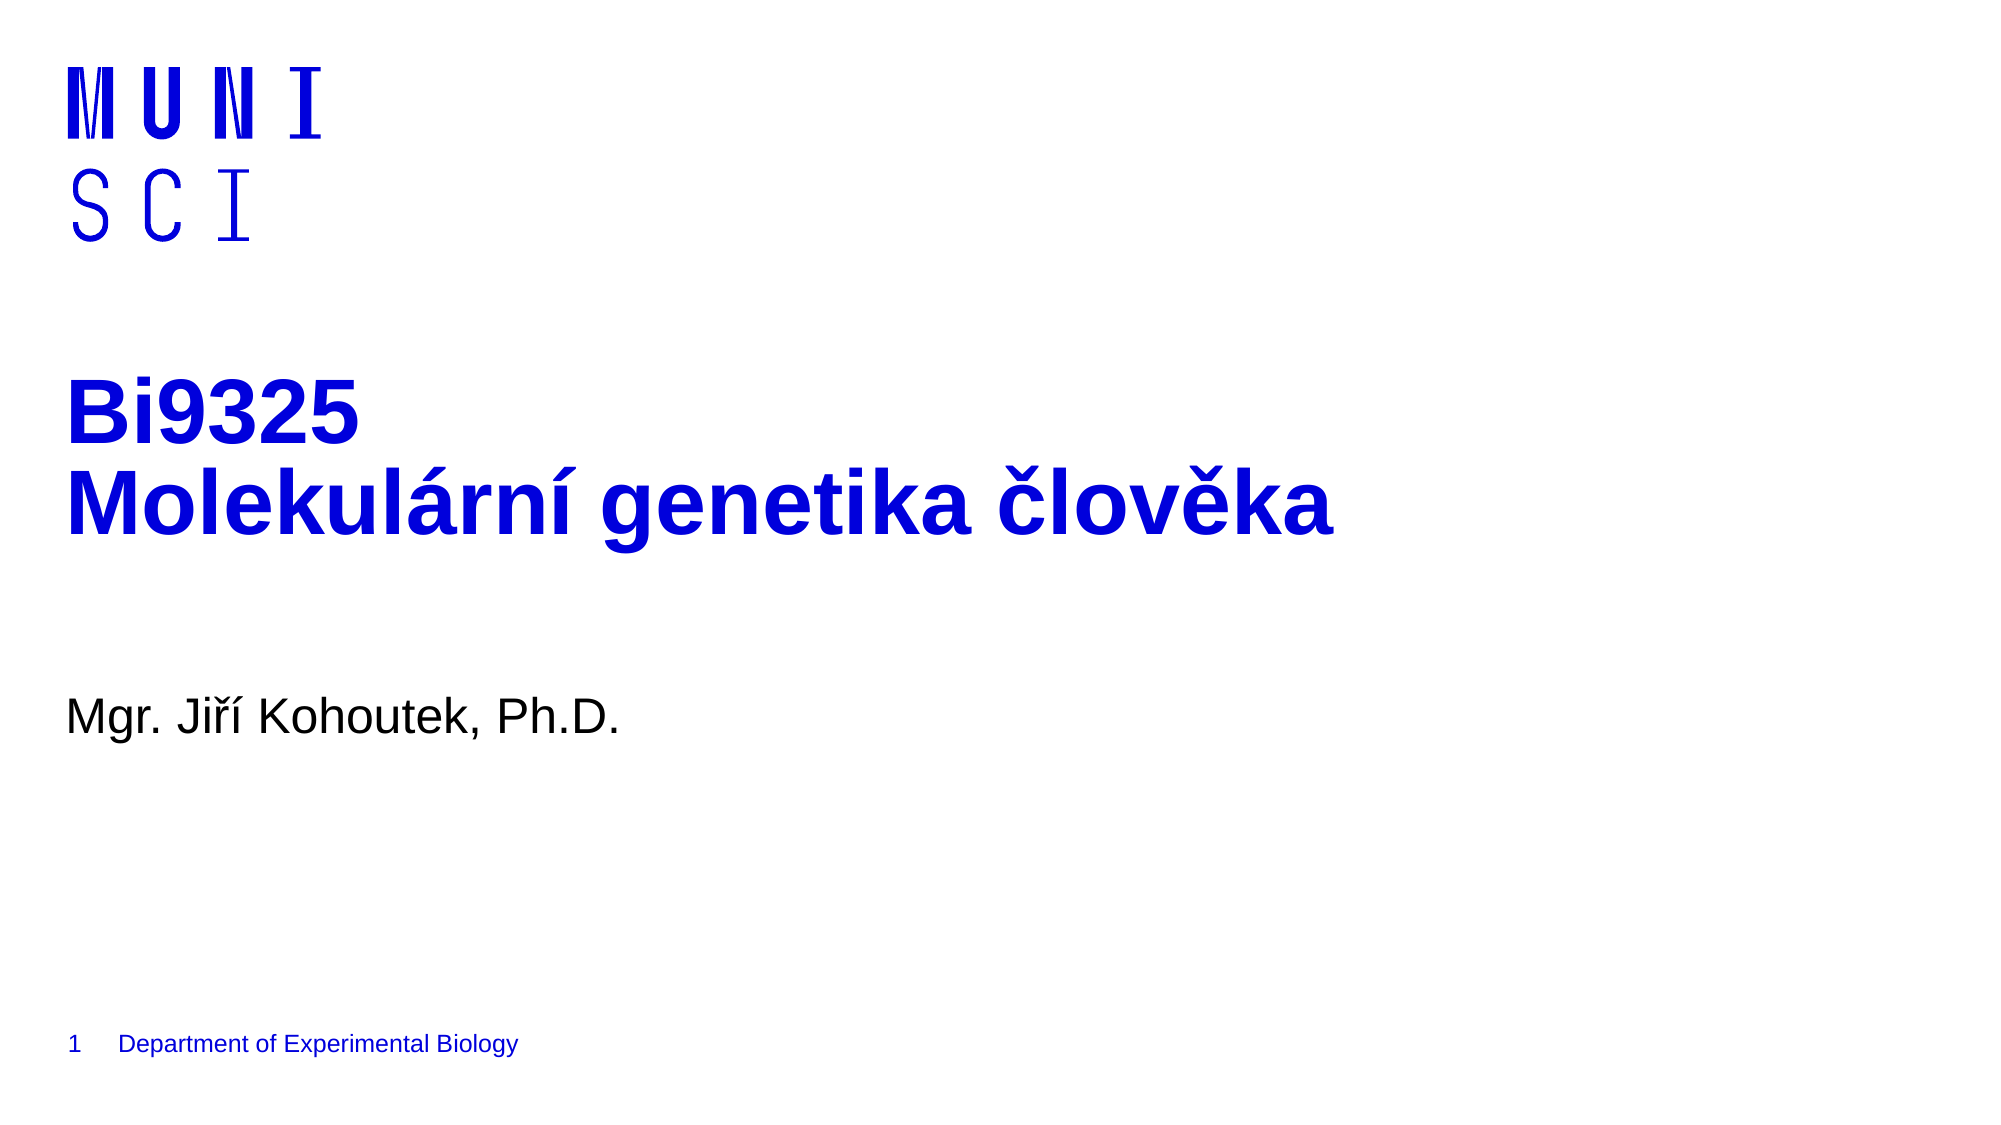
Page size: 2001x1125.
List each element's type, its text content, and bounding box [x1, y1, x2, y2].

title Bi9325 Molekulární genetika člověka [65, 370, 1930, 563]
footer Department of Experimental Biology [118, 1021, 737, 1063]
subtitle Mgr. Jiří Kohoutek, Ph.D. [65, 675, 1930, 775]
slide_number 1 [67, 1021, 110, 1063]
